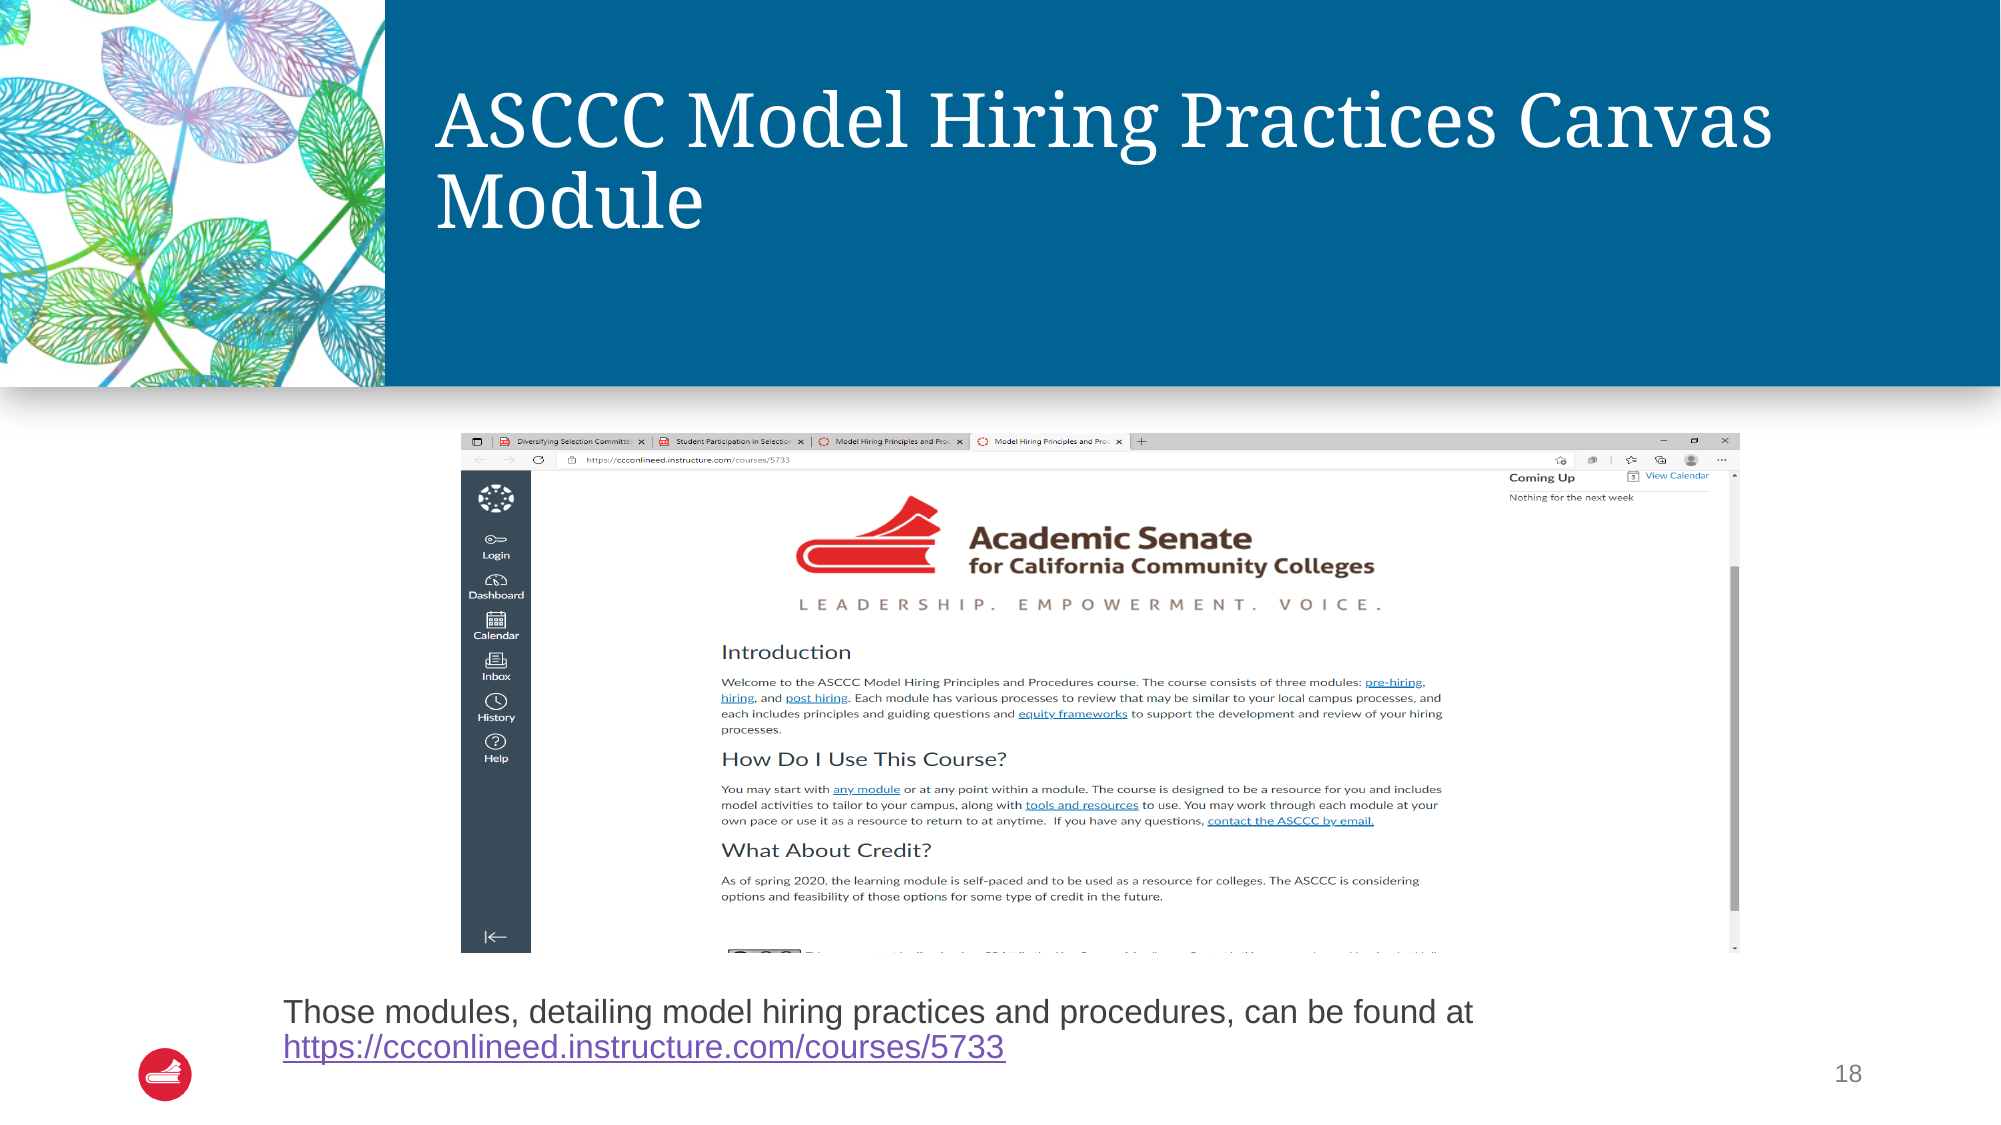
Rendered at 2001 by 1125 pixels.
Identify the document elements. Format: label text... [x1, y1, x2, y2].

title ASCCC Model Hiring Practices Canvas Module [420, 66, 1863, 343]
picture [461, 433, 1740, 953]
slide_number 18 [1712, 1042, 1863, 1103]
picture [0, 0, 384, 387]
list Those modules, detailing model hiring practices and procedures, can be found at https://ccconlineed.instructure.com/courses/5733 [268, 457, 1932, 1043]
picture [136, 1046, 193, 1103]
